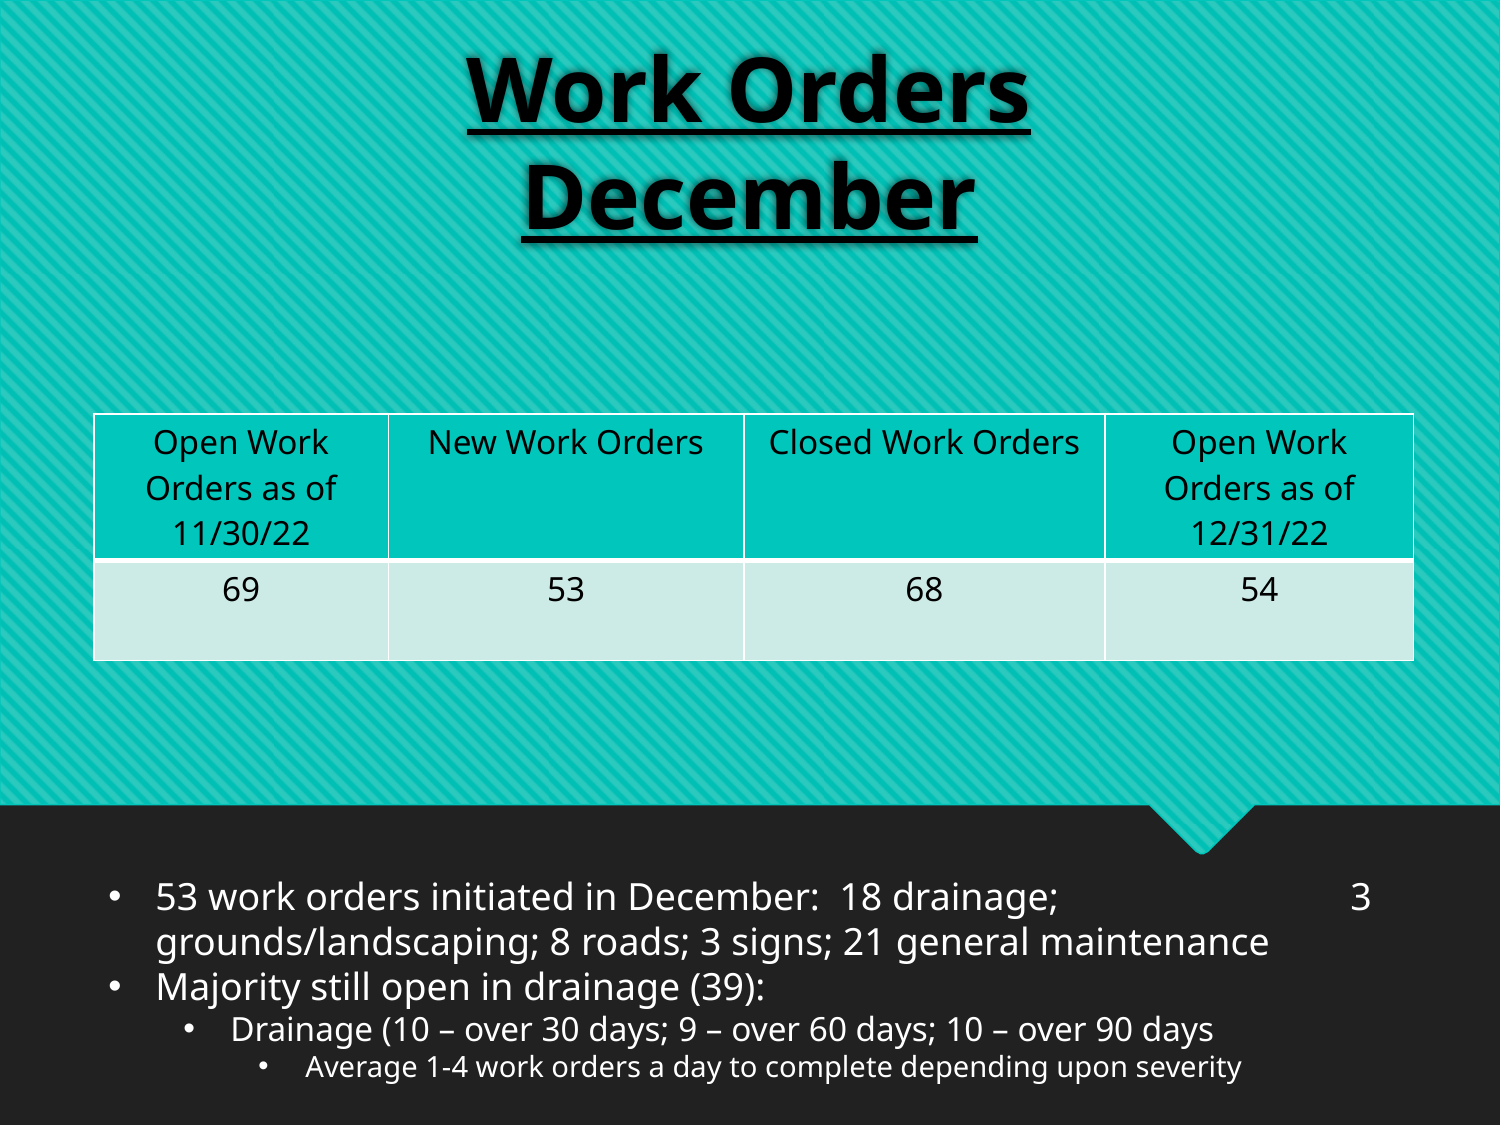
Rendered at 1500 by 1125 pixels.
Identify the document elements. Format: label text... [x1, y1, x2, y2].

table_cell 53 [389, 563, 743, 660]
table_header Open Work Orders as of 12/31/22 [1106, 415, 1413, 558]
table_cell 68 [745, 563, 1104, 660]
title Work Orders December [132, 14, 1367, 256]
table_cell 54 [1106, 563, 1413, 660]
table_header Closed Work Orders [745, 415, 1104, 558]
table_header Open Work Orders as of 11/30/22 [95, 415, 388, 558]
table_cell 69 [95, 563, 388, 660]
text_box 53 work orders initiated in December: 18 drainage; 3 grounds/landscaping; 8 roads; 3 signs; 21 general maintenance Majority still open in drainage (39): Drainage (10 – over 30 days; 9 – over 60 days; 10 – over 90 days Average 1-4 work orders a day to complete depending upon severity [93, 865, 1414, 1091]
table_header New Work Orders [389, 415, 743, 558]
